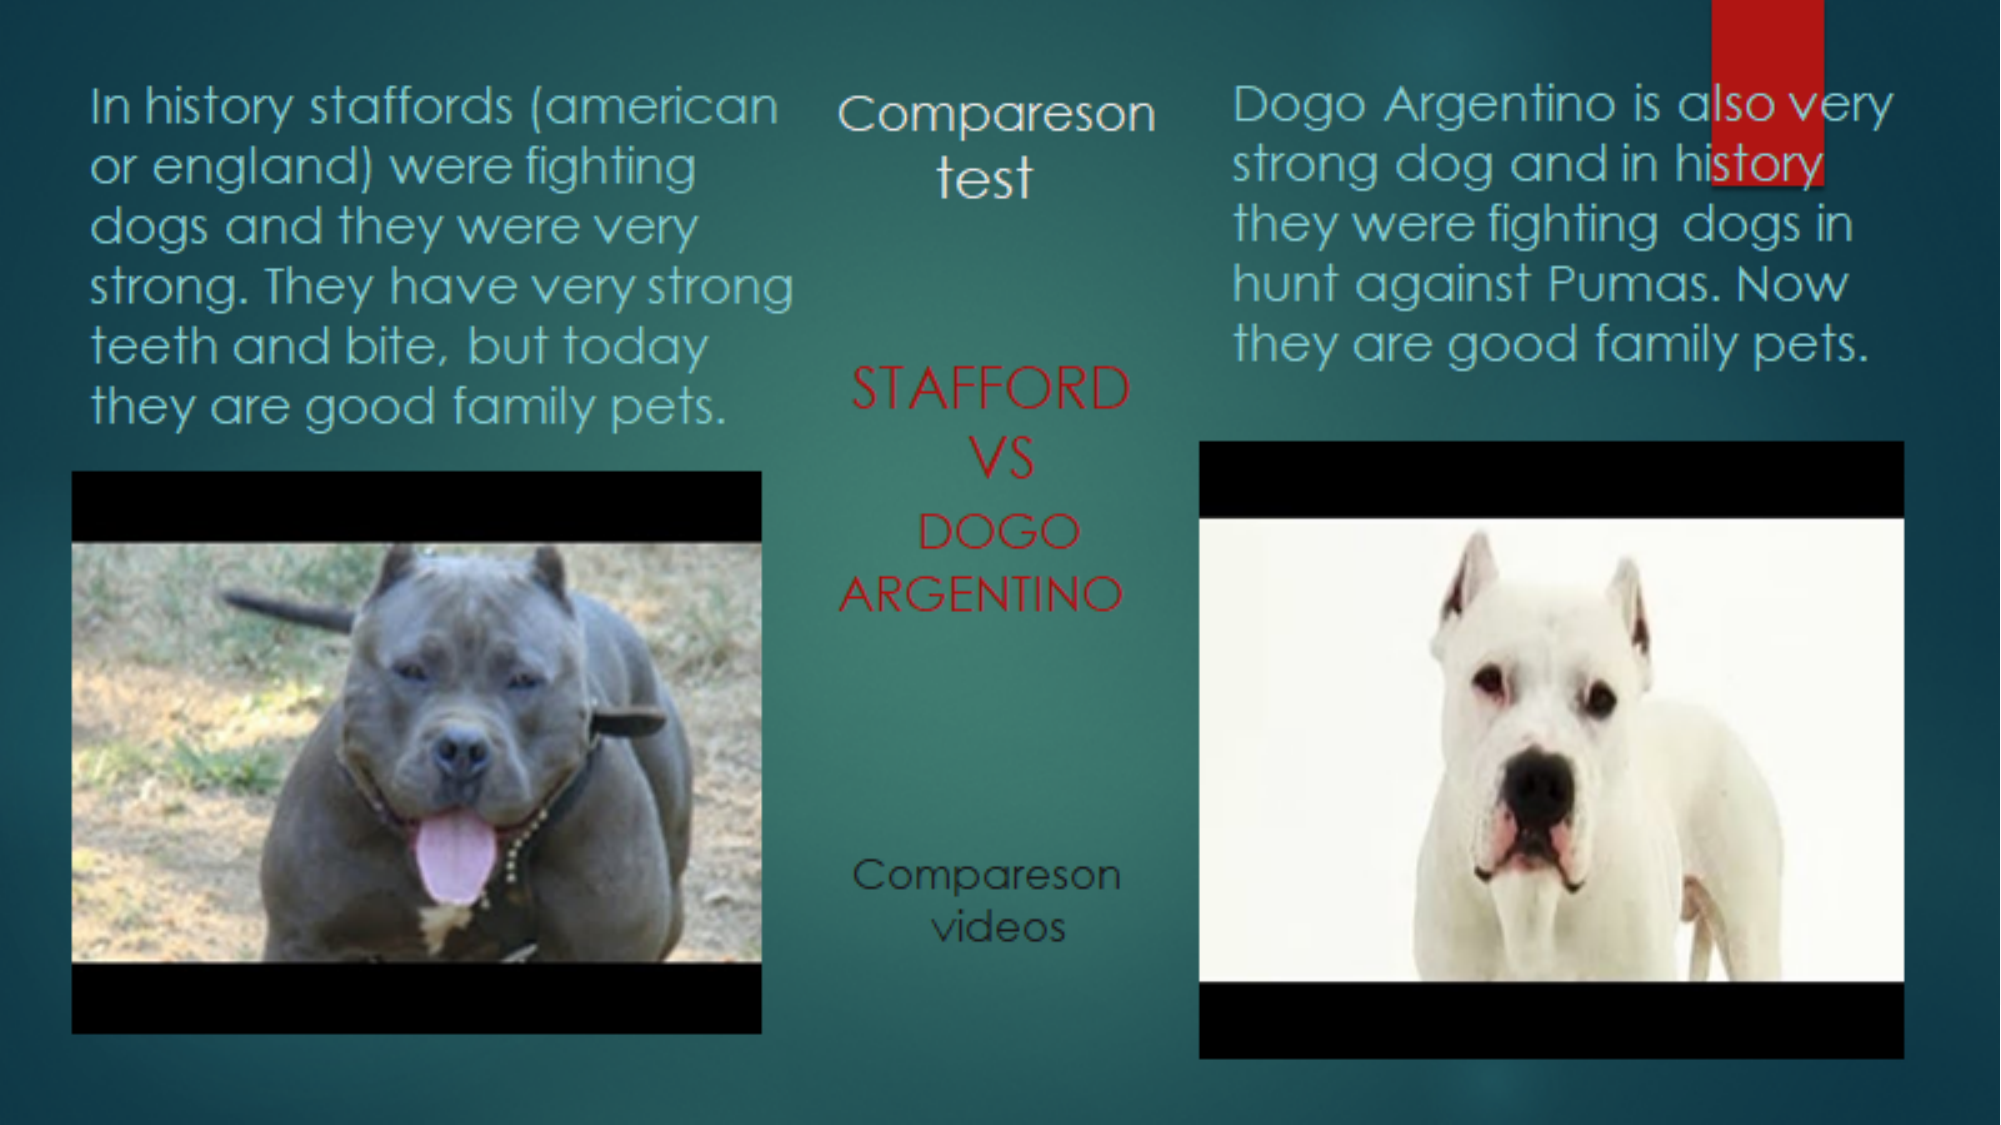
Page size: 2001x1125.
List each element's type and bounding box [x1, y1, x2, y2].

list [0, 0, 2000, 1125]
